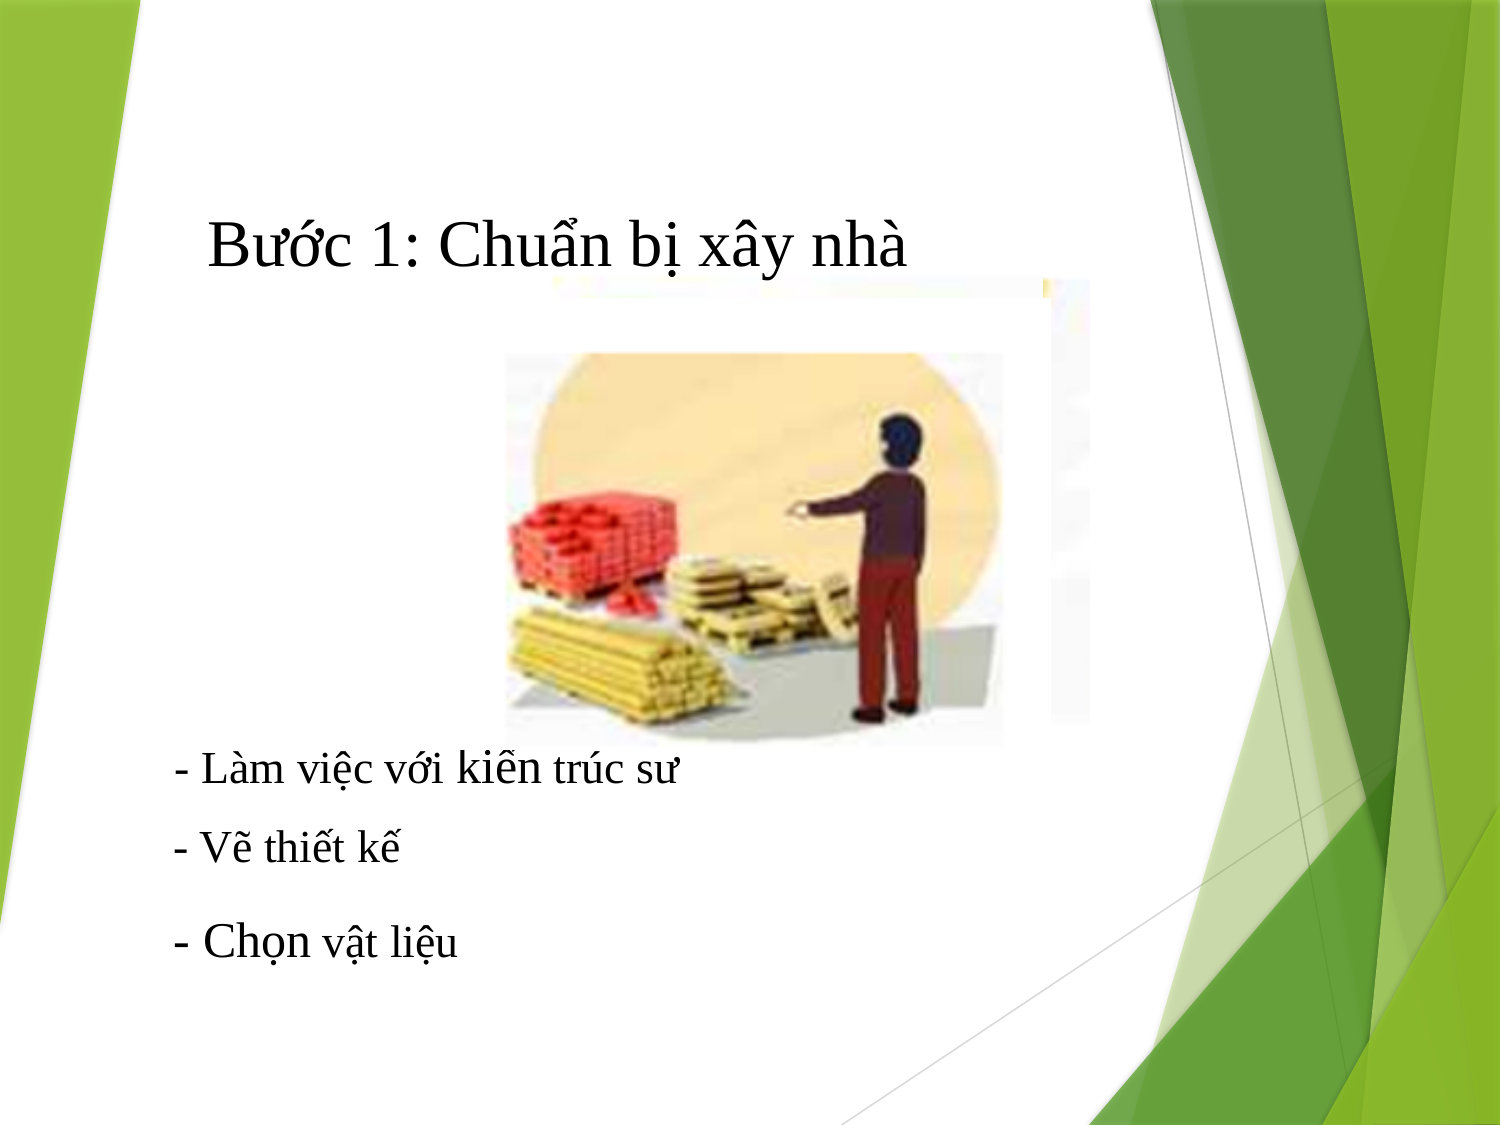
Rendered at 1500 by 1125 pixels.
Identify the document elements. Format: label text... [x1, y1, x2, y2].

text_box - Làm việc với kiến trúc sư [160, 726, 695, 801]
picture [449, 234, 1090, 751]
text_box - Chọn vật liệu [159, 899, 475, 975]
text_box Bước 1: Chuẩn bị xây nhà [192, 192, 924, 288]
text_box - Vẽ thiết kế [159, 809, 416, 879]
